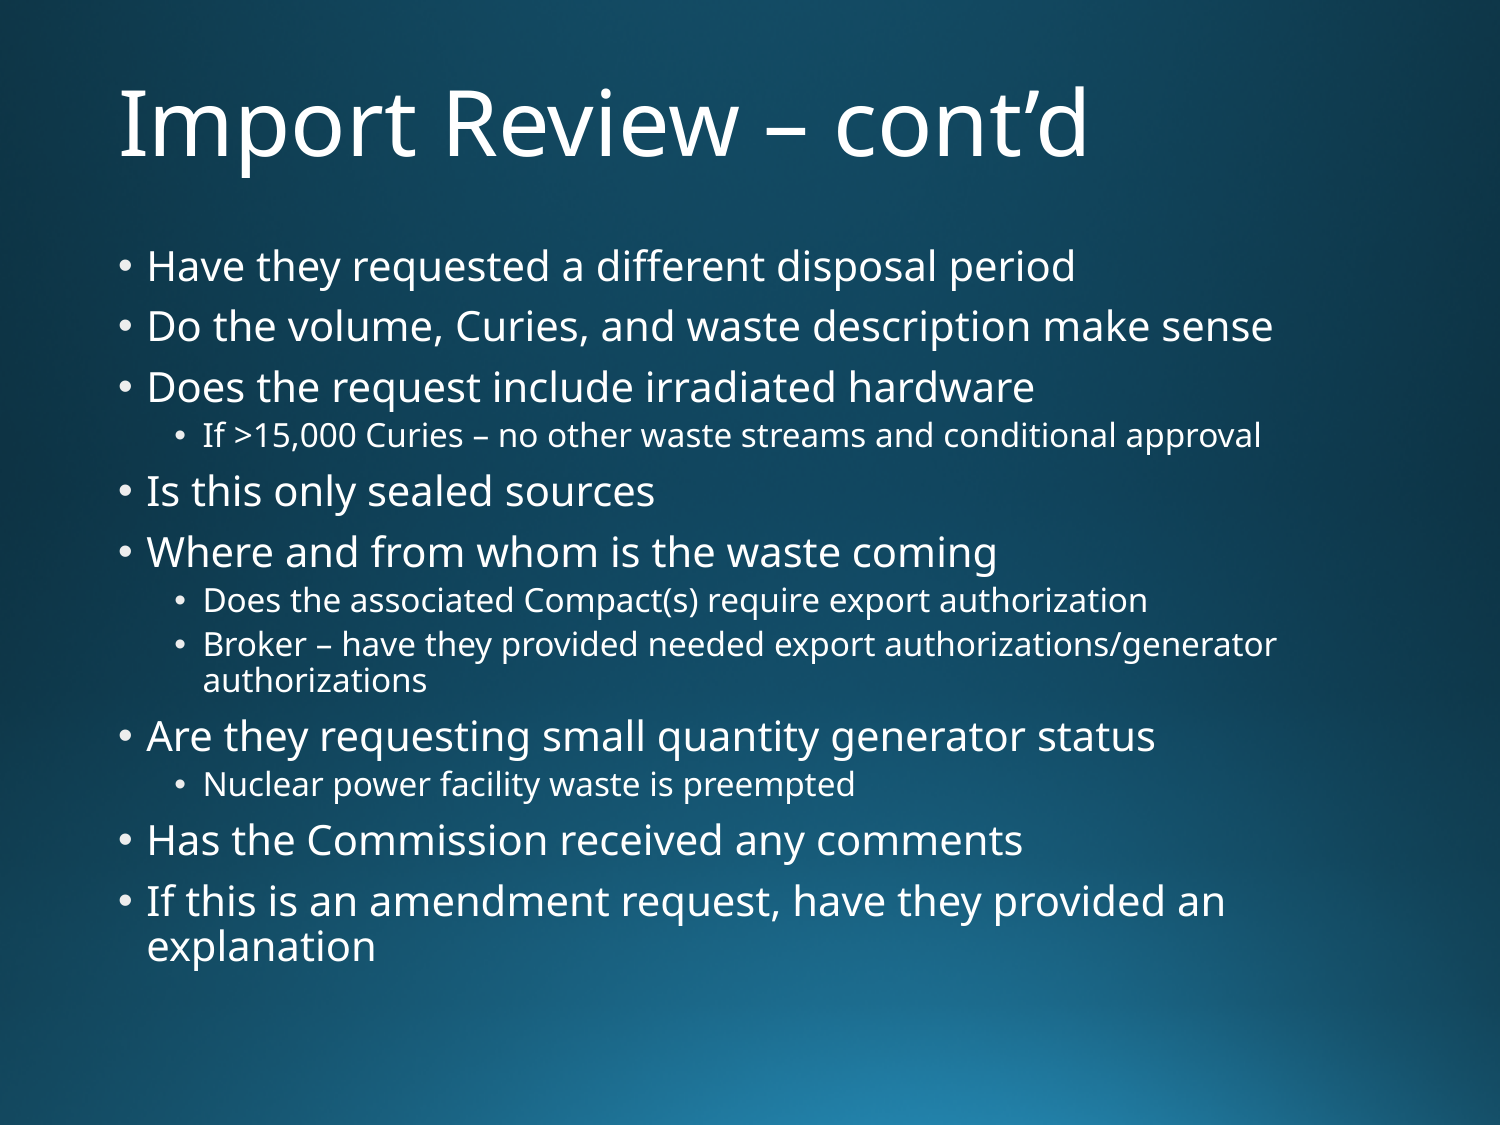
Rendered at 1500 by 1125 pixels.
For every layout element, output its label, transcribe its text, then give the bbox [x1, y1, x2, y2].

picture [0, 0, 1500, 1125]
list Have they requested a different disposal period Do the volume, Curies, and waste description make sense Does the request include irradiated hardware If >15,000 Curies – no other waste streams and conditional approval Is this only sealed sources Where and from whom is the waste coming Does the associated Compact(s) require export authorization Broker – have they provided needed export authorizations/generator authorizations Are they requesting small quantity generator status Nuclear power facility waste is preempted Has the Commission received any comments If this is an amendment request, have they provided an explanation [103, 237, 1363, 1055]
title Import Review – cont’d [103, 37, 1397, 216]
